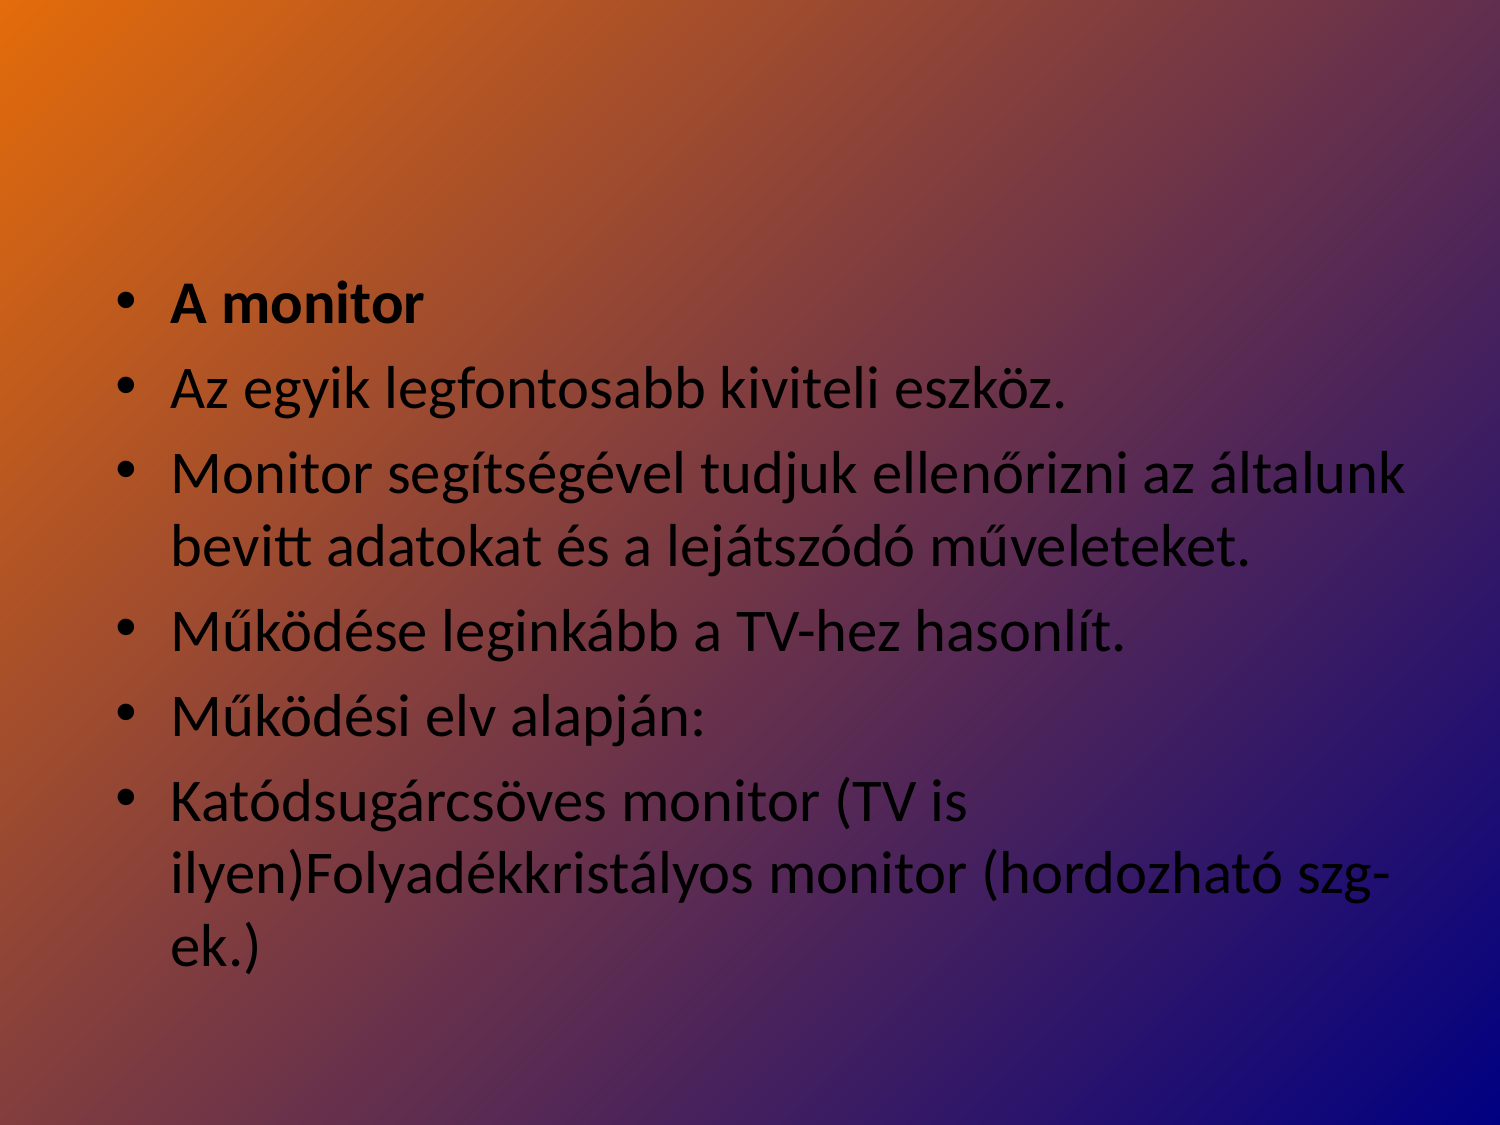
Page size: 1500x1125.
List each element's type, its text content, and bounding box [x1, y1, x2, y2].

list A monitor Az egyik legfontosabb kiviteli eszköz. Monitor segítségével tudjuk ellenőrizni az általunk bevitt adatokat és a lejátszódó műveleteket. Működése leginkább a TV-hez hasonlít. Működési elv alapján: Katódsugárcsöves monitor (TV is ilyen)Folyadékkristályos monitor (hordozható szg-ek.) [100, 255, 1451, 998]
